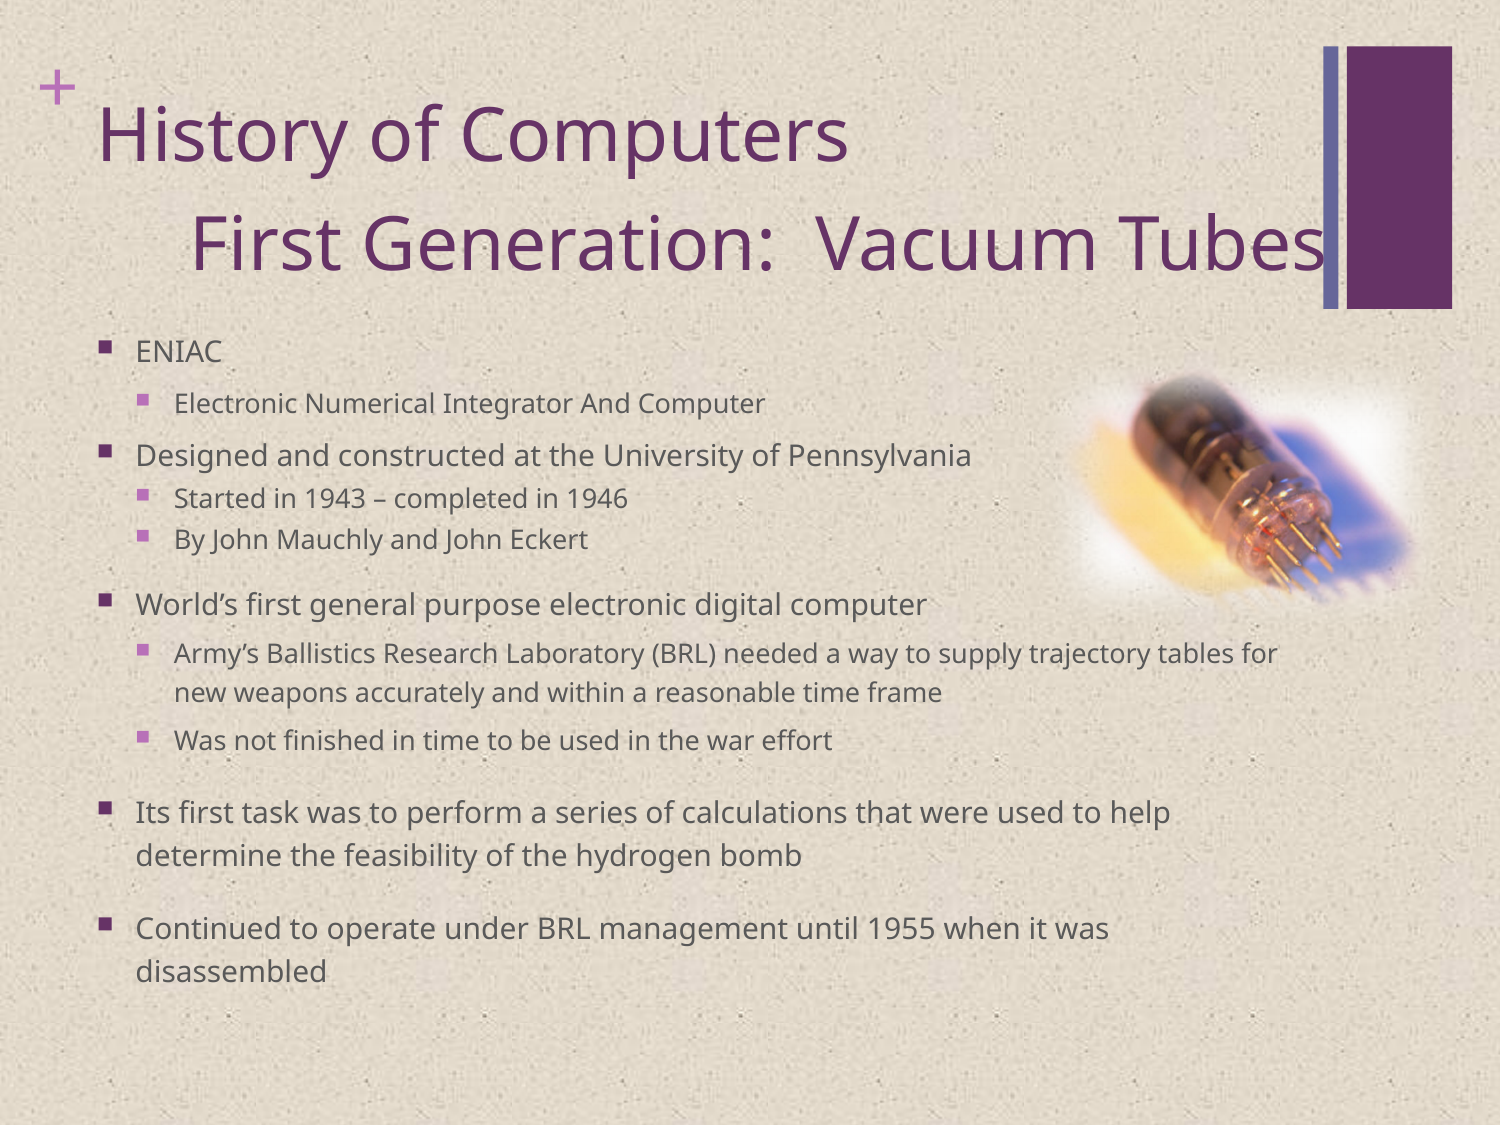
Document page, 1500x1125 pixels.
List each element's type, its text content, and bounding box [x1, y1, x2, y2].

list First Generation: Vacuum Tubes [174, 187, 1347, 315]
title History of Computers [81, 79, 1322, 263]
picture [0, 0, 1500, 1125]
list ENIAC Electronic Numerical Integrator And Computer Designed and constructed at the University of Pennsylvania Started in 1943 – completed in 1946 By John Mauchly and John Eckert World’s first general purpose electronic digital computer Army’s Ballistics Research Laboratory (BRL) needed a way to supply trajectory tables for new weapons accurately and within a reasonable time frame Was not finished in time to be used in the war effort Its first task was to perform a series of calculations that were used to help determine the feasibility of the hydrogen bomb Continued to operate under BRL management until 1955 when it was disassembled [81, 324, 1322, 1005]
